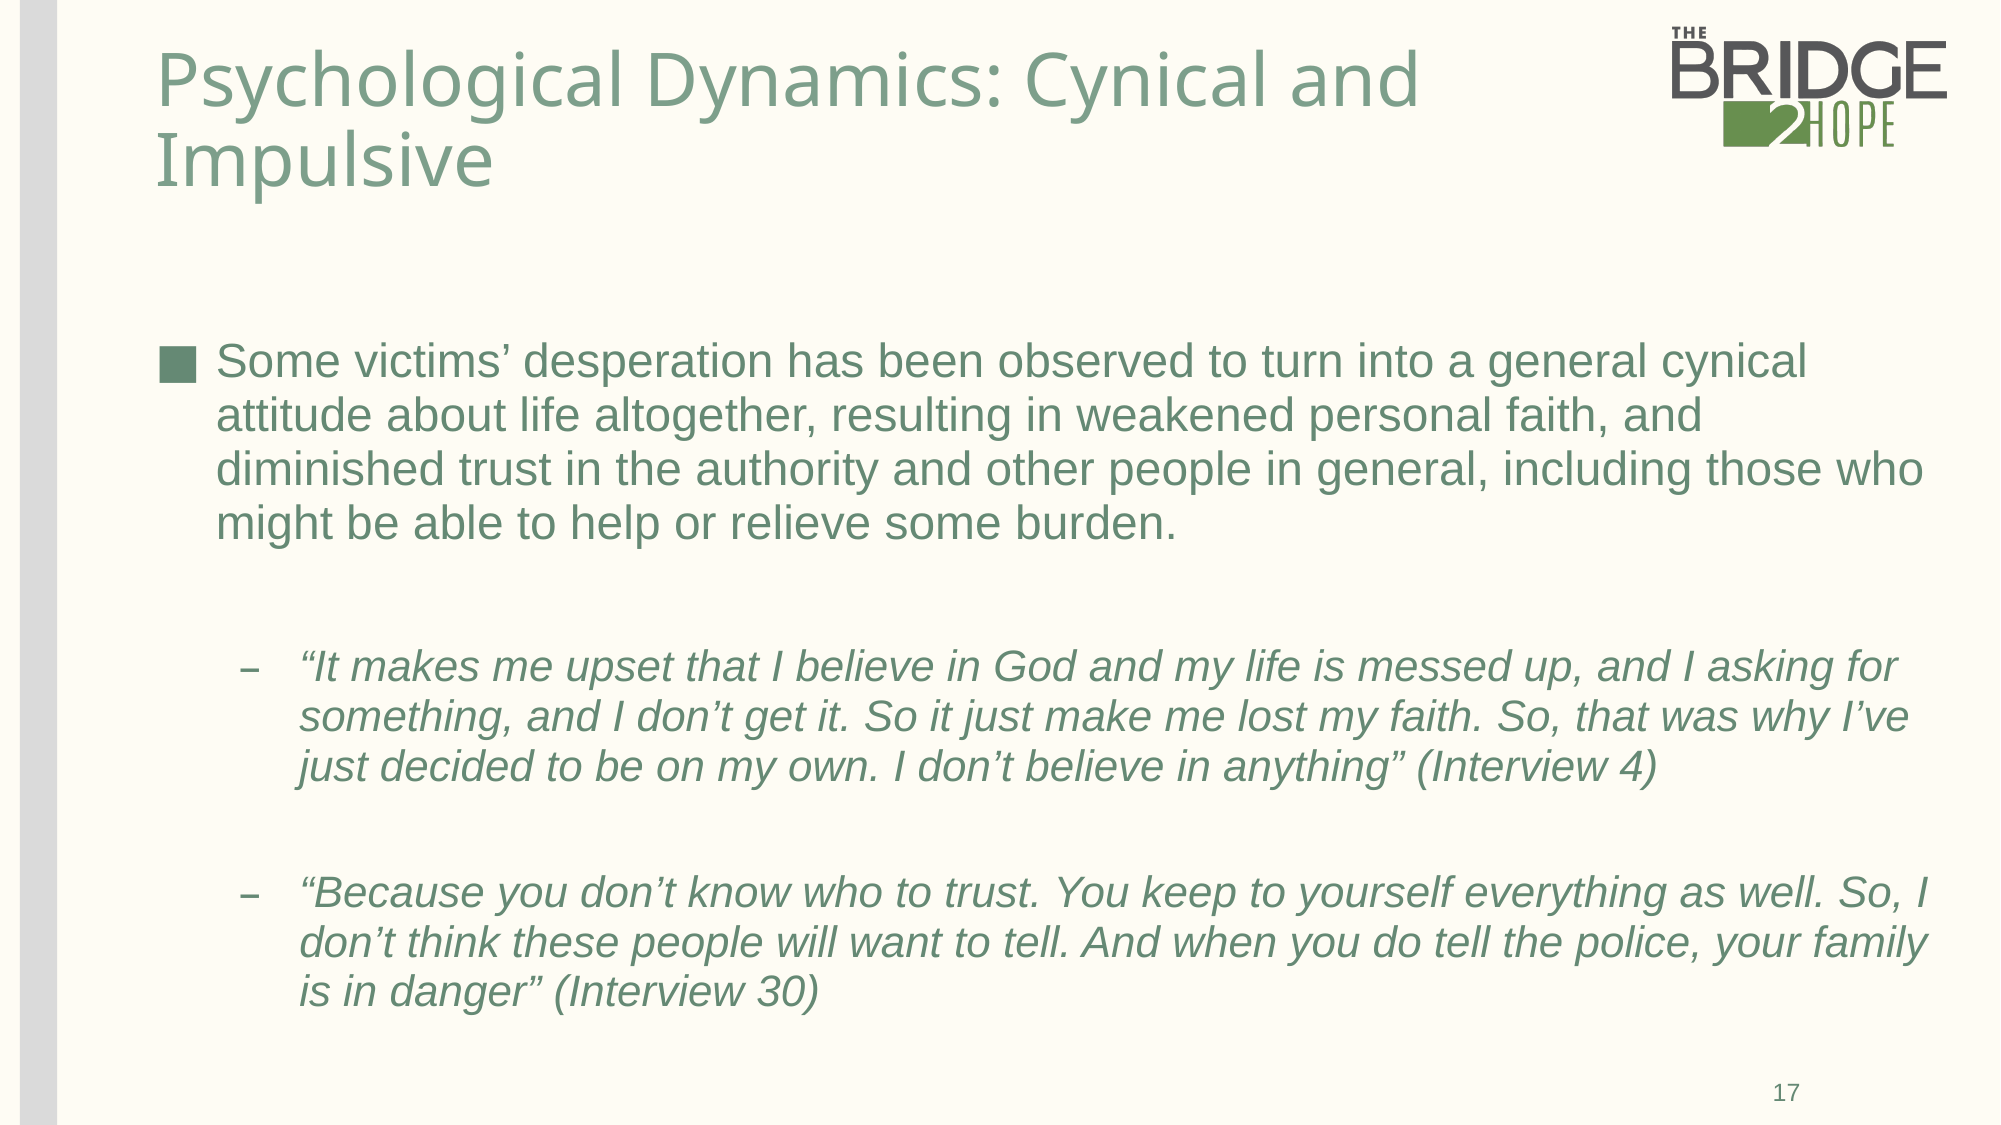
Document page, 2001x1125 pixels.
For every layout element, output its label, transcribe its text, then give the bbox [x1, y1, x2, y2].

list Some victims’ desperation has been observed to turn into a general cynical attitude about life altogether, resulting in weakened personal faith, and diminished trust in the authority and other people in general, including those who might be able to help or relieve some burden. “It makes me upset that I believe in God and my life is messed up, and I asking for something, and I don’t get it. So it just make me lost my faith. So, that was why I’ve just decided to be on my own. I don’t believe in anything” (Interview 4) “Because you don’t know who to trust. You keep to yourself everything as well. So, I don’t think these people will want to tell. And when you do tell the police, your family is in danger” (Interview 30) [140, 244, 1963, 1031]
picture [1672, 15, 1947, 147]
slide_number 17 [1553, 1058, 1816, 1125]
title Psychological Dynamics: Cynical and Impulsive [140, 35, 1649, 211]
